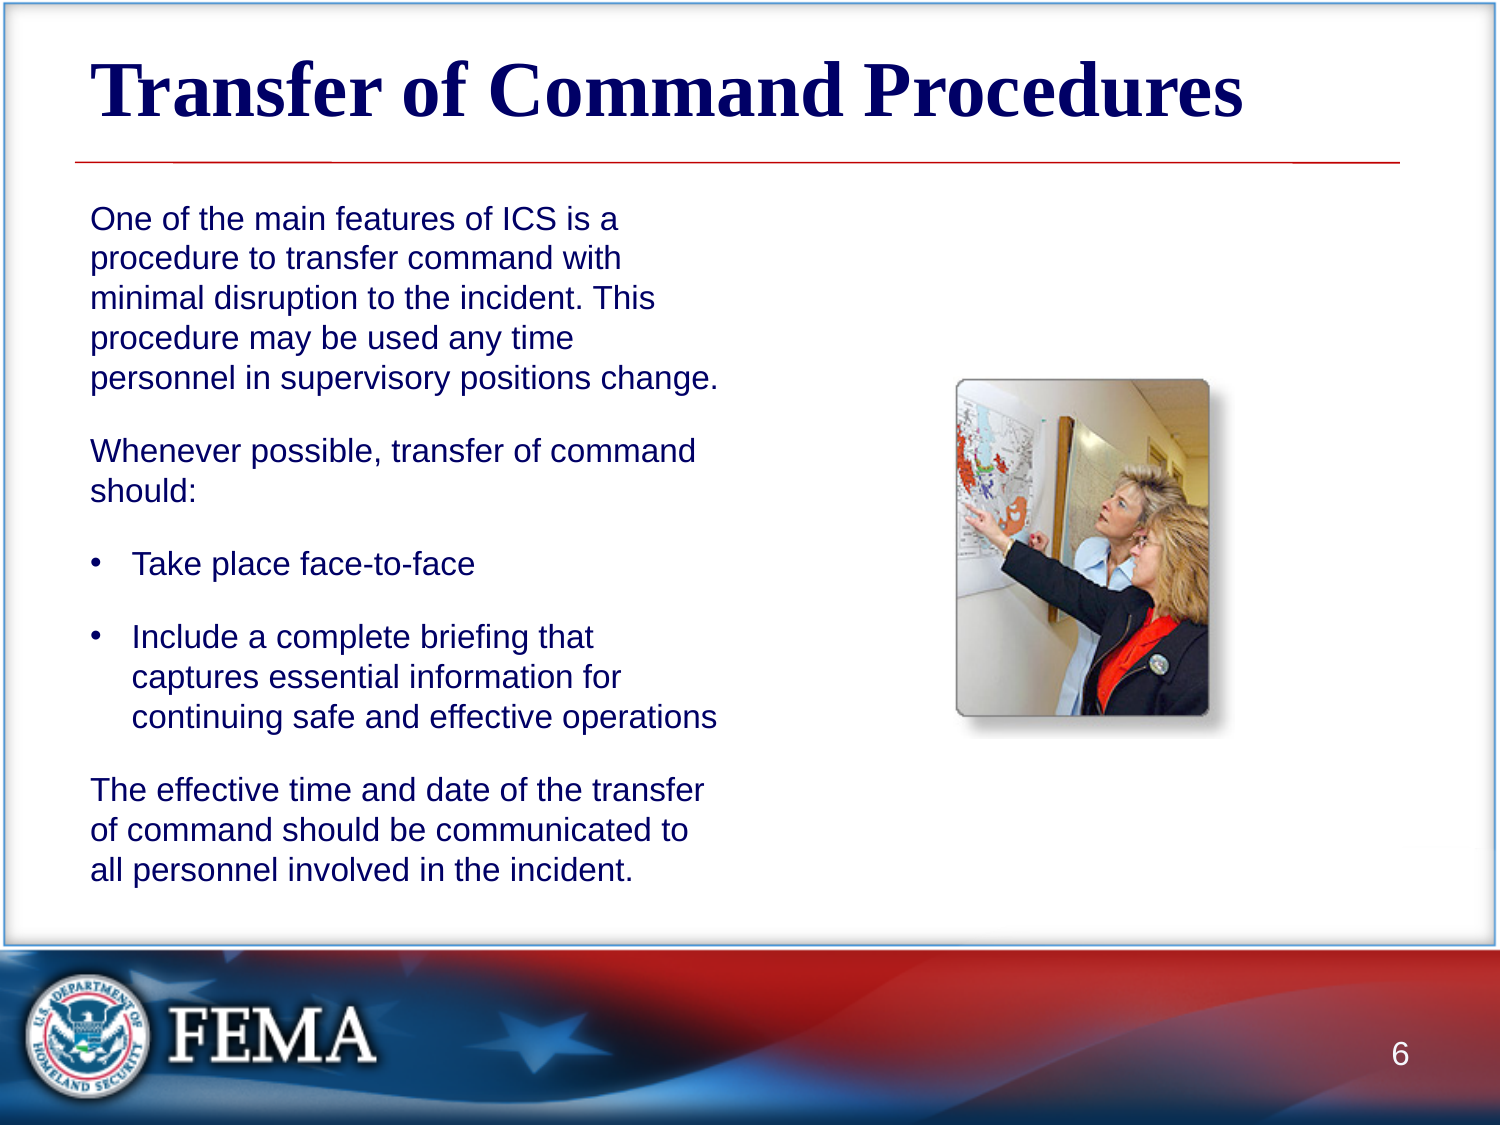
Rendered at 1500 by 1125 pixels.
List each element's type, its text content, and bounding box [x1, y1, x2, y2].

title Transfer of Command Procedures [75, 32, 1425, 138]
picture [0, 0, 1500, 1125]
list One of the main features of ICS is a procedure to transfer command with minimal disruption to the incident. This procedure may be used any time personnel in supervisory positions change. Whenever possible, transfer of command should: Take place face-to-face Include a complete briefing that captures essential information for continuing safe and effective operations The effective time and date of the transfer of command should be communicated to all personnel involved in the incident. [75, 189, 737, 927]
slide_number 6 [1074, 1024, 1425, 1103]
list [953, 375, 1235, 739]
